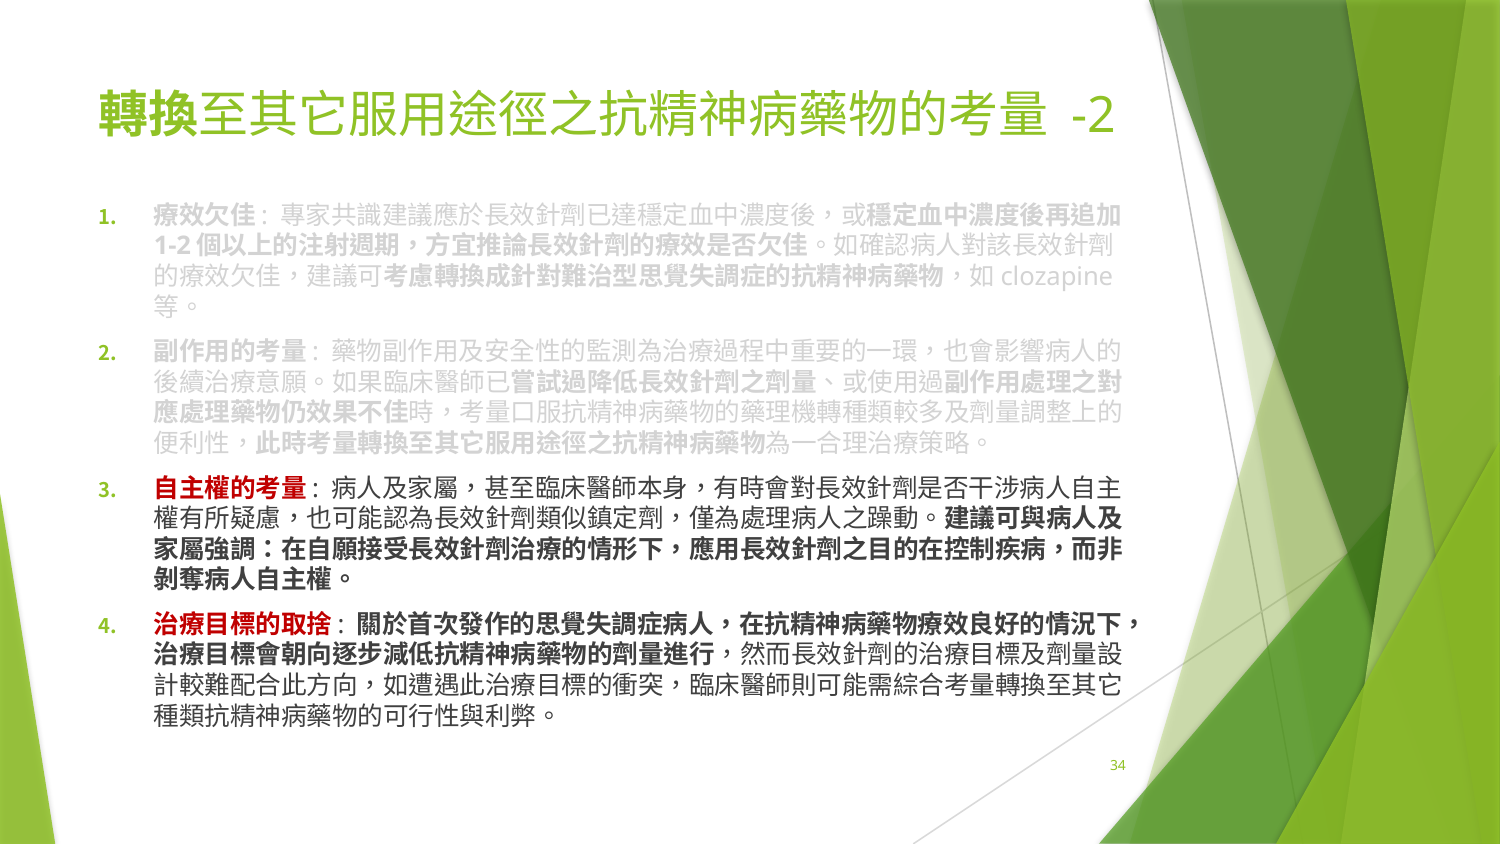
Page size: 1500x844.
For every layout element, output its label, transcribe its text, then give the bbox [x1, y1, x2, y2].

list 療效欠佳: 專家共識建議應於長效針劑已達穩定血中濃度後，或穩定血中濃度後再追加1-2個以上的注射週期，方宜推論長效針劑的療效是否欠佳。如確認病人對該長效針劑的療效欠佳，建議可考慮轉換成針對難治型思覺失調症的抗精神病藥物，如clozapine等。 副作用的考量: 藥物副作用及安全性的監測為治療過程中重要的一環，也會影響病人的後續治療意願。如果臨床醫師已嘗試過降低長效針劑之劑量、或使用過副作用處理之對應處理藥物仍效果不佳時，考量口服抗精神病藥物的藥理機轉種類較多及劑量調整上的便利性，此時考量轉換至其它服用途徑之抗精神病藥物為一合理治療策略。 自主權的考量: 病人及家屬，甚至臨床醫師本身，有時會對長效針劑是否干涉病人自主權有所疑慮，也可能認為長效針劑類似鎮定劑，僅為處理病人之躁動。建議可與病人及家屬強調：在自願接受長效針劑治療的情形下，應用長效針劑之目的在控制疾病，而非剝奪病人自主權。 治療目標的取捨: 關於首次發作的思覺失調症病人，在抗精神病藥物療效良好的情況下，治療目標會朝向逐步減低抗精神病藥物的劑量進行，然而長效針劑的治療目標及劑量設計較難配合此方向，如遭遇此治療目標的衝突，臨床醫師則可能需綜合考量轉換至其它種類抗精神病藥物的可行性與利弊。 [83, 191, 1141, 744]
title 轉換至其它服用途徑之抗精神病藥物的考量 -2 [83, 75, 1141, 170]
slide_number 34 [1056, 743, 1141, 789]
